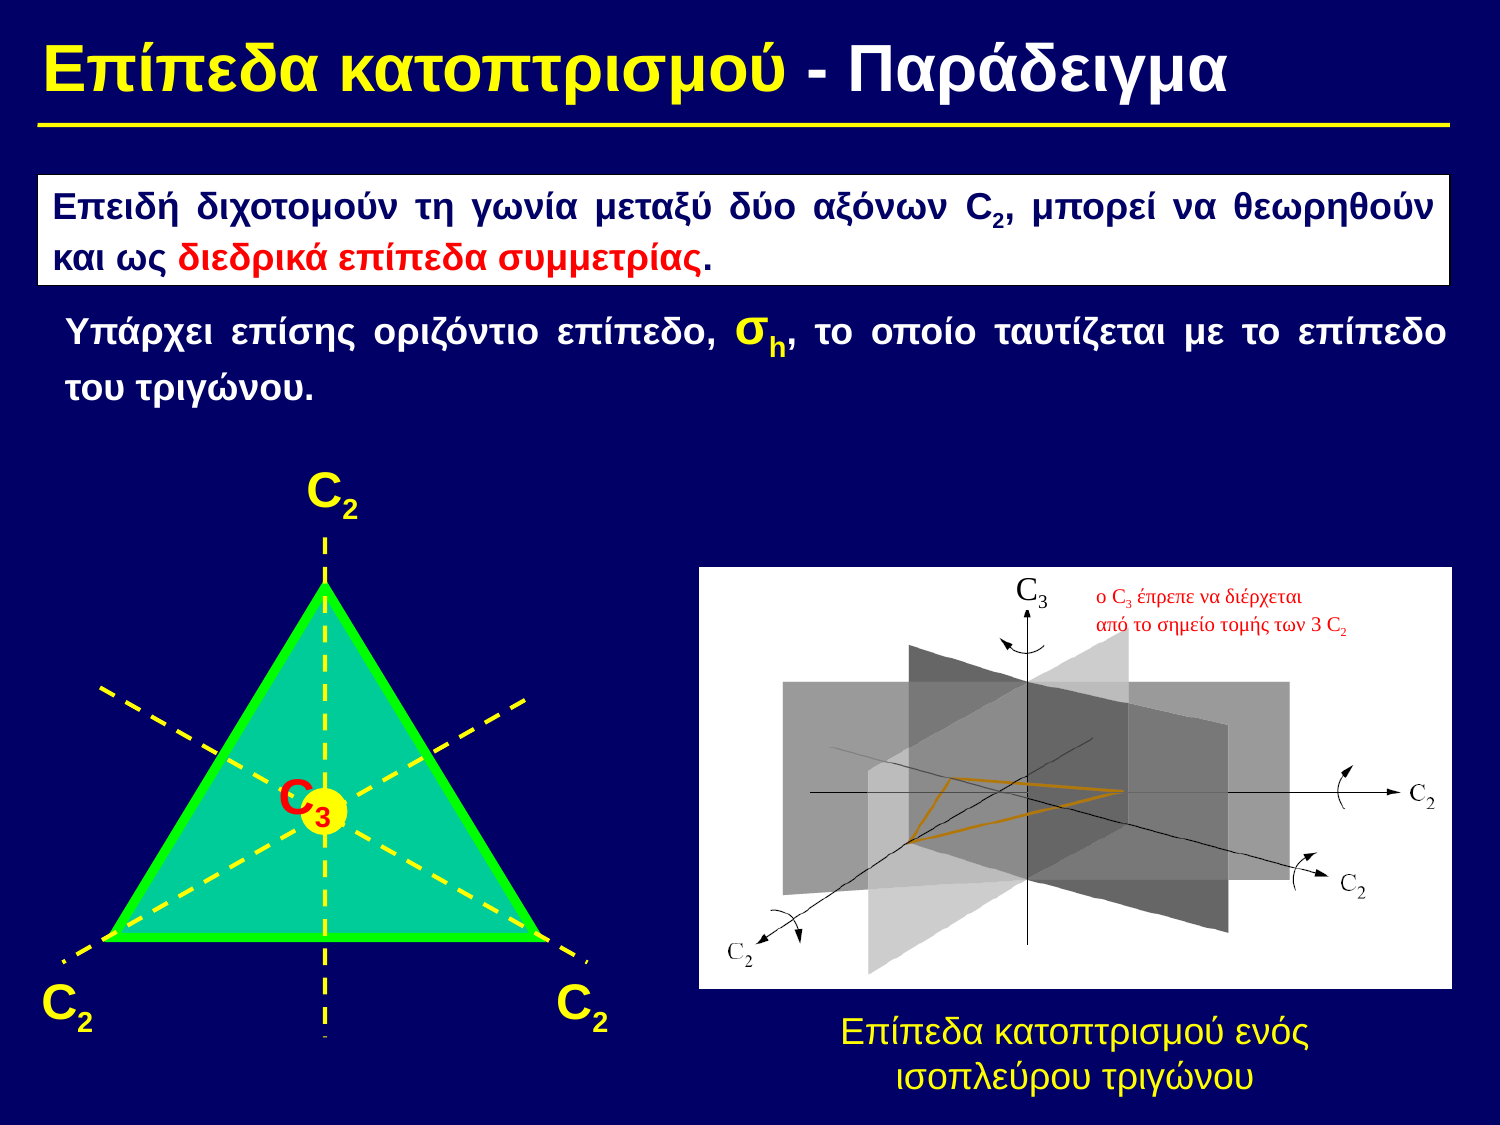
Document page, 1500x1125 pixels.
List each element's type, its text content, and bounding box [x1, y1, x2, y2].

text_box C3 [1001, 559, 1063, 565]
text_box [24, 449, 626, 1038]
text_box Επίπεδα κατοπτρισμού - Παράδειγμα [27, 17, 1244, 113]
text_box Επειδή διχοτομούν τη γωνία μεταξύ δύο αξόνων C2, μπορεί να θεωρηθούν και ως διεδρικά επίπεδα συμμετρίας. [37, 174, 1450, 286]
text_box Υπάρχει επίσης οριζόντιο επίπεδο, σh, το οποίο ταυτίζεται με το επίπεδο του τριγώνου. [49, 287, 1463, 416]
text_box Επίπεδα κατοπτρισμού ενός ισοπλεύρου τριγώνου [737, 999, 1413, 1105]
picture [699, 566, 1452, 990]
